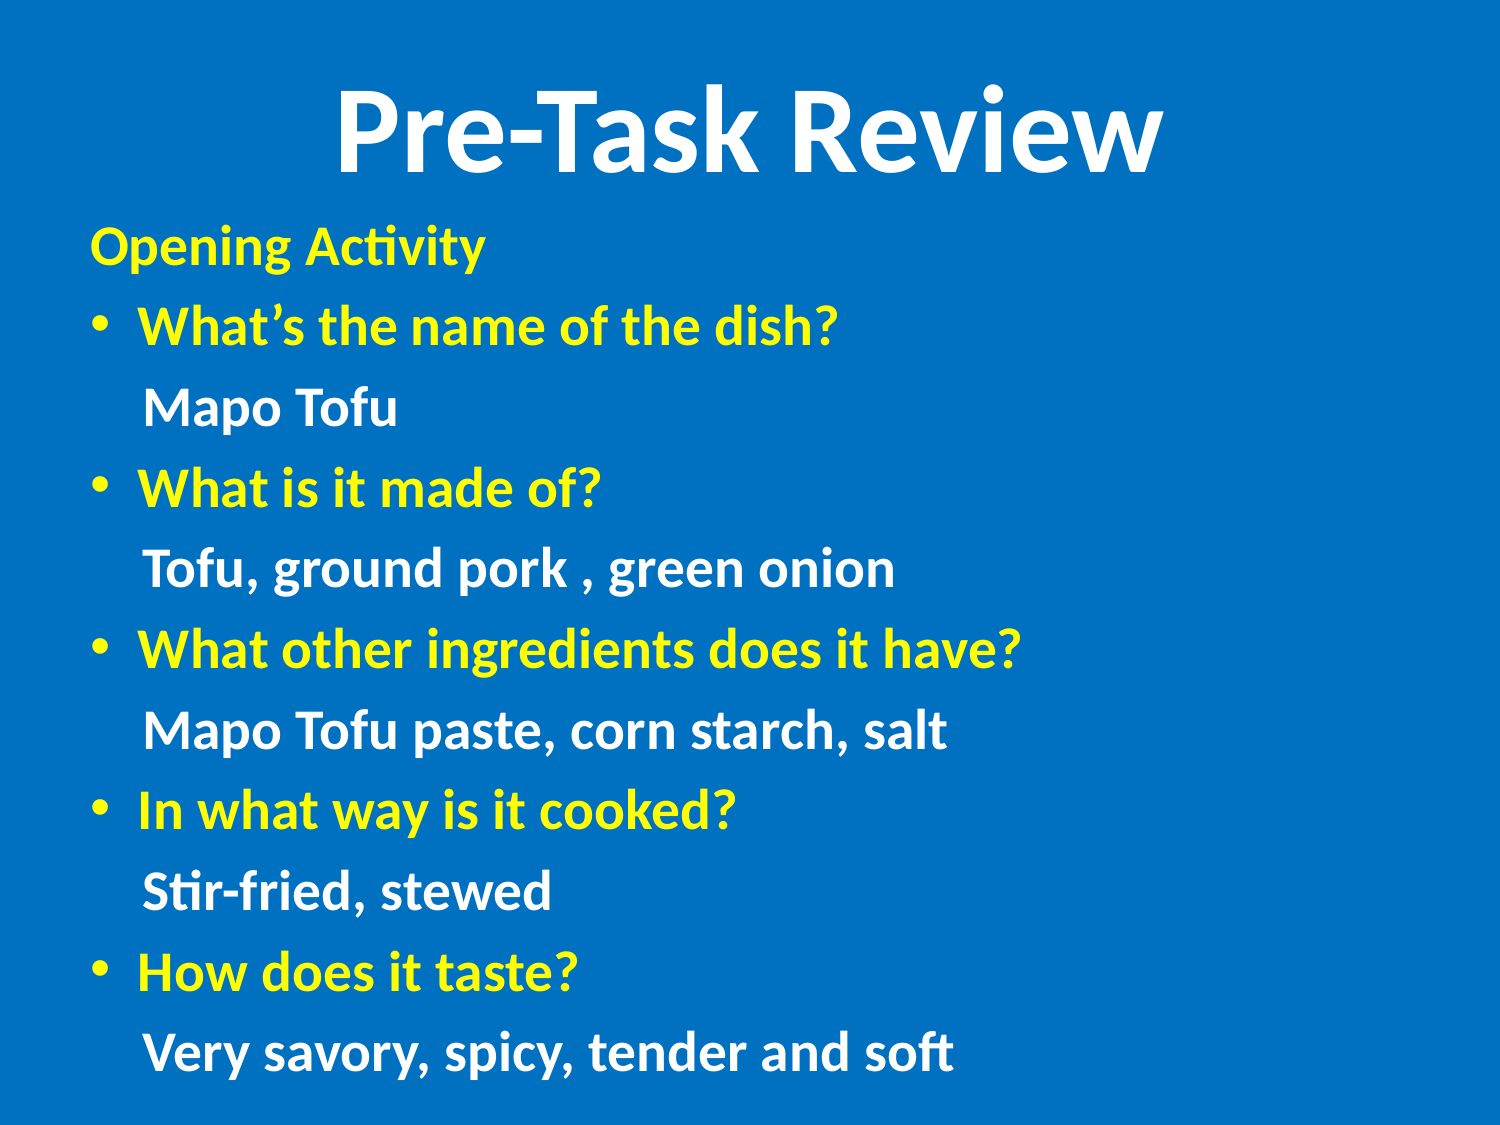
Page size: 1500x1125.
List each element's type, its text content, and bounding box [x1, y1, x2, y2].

list Opening Activity What’s the name of the dish? Mapo Tofu What is it made of? Tofu, ground pork , green onion What other ingredients does it have? Mapo Tofu paste, corn starch, salt In what way is it cooked? Stir-fried, stewed How does it taste? Very savory, spicy, tender and soft [75, 200, 1425, 1100]
title Pre-Task Review [75, 45, 1425, 200]
